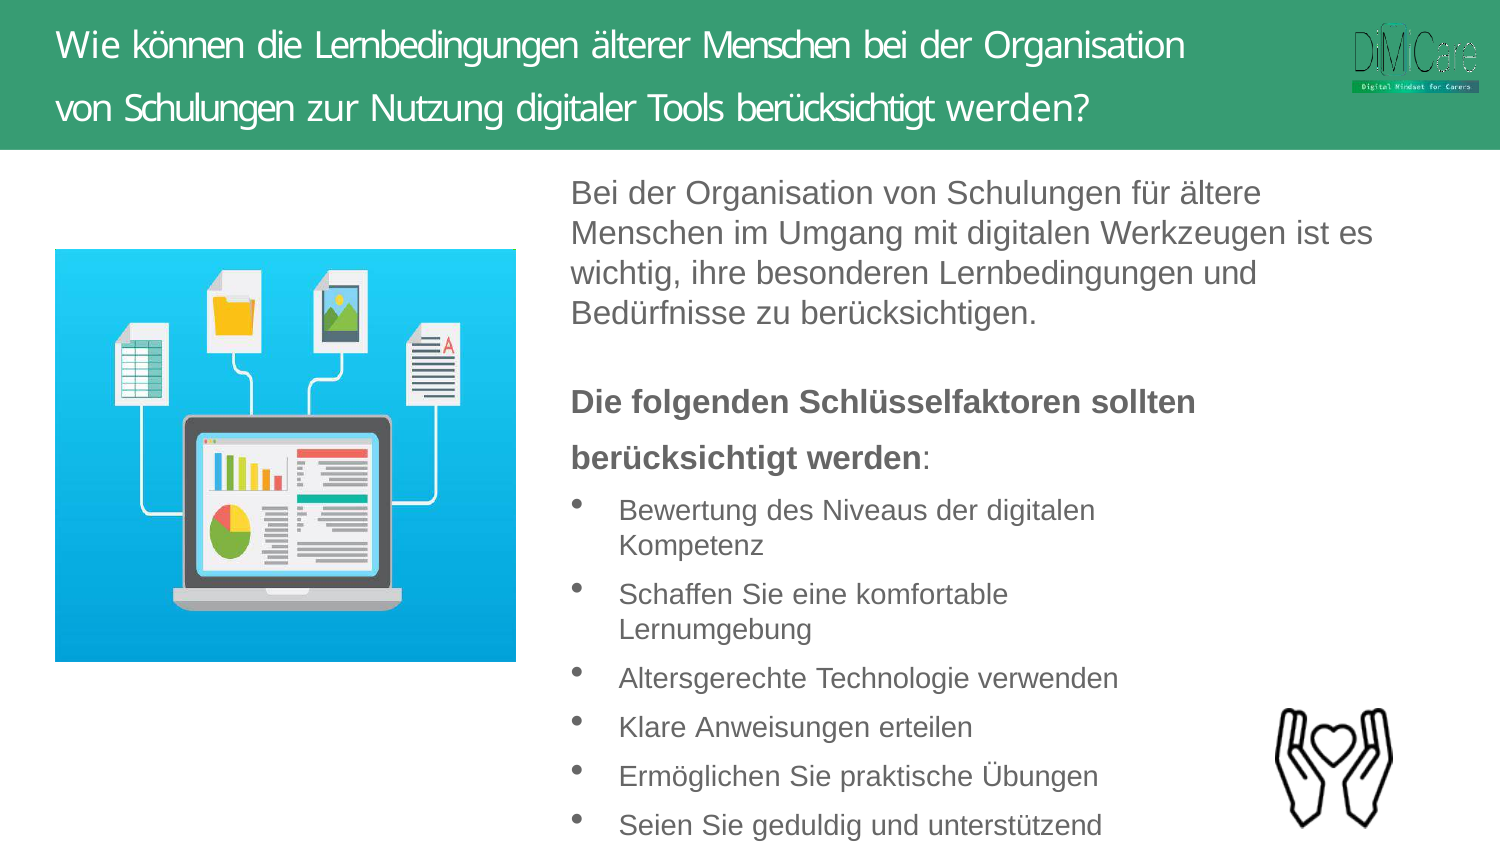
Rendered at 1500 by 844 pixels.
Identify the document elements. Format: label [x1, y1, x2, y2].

picture [55, 249, 516, 611]
text_box [0, 0, 1500, 844]
